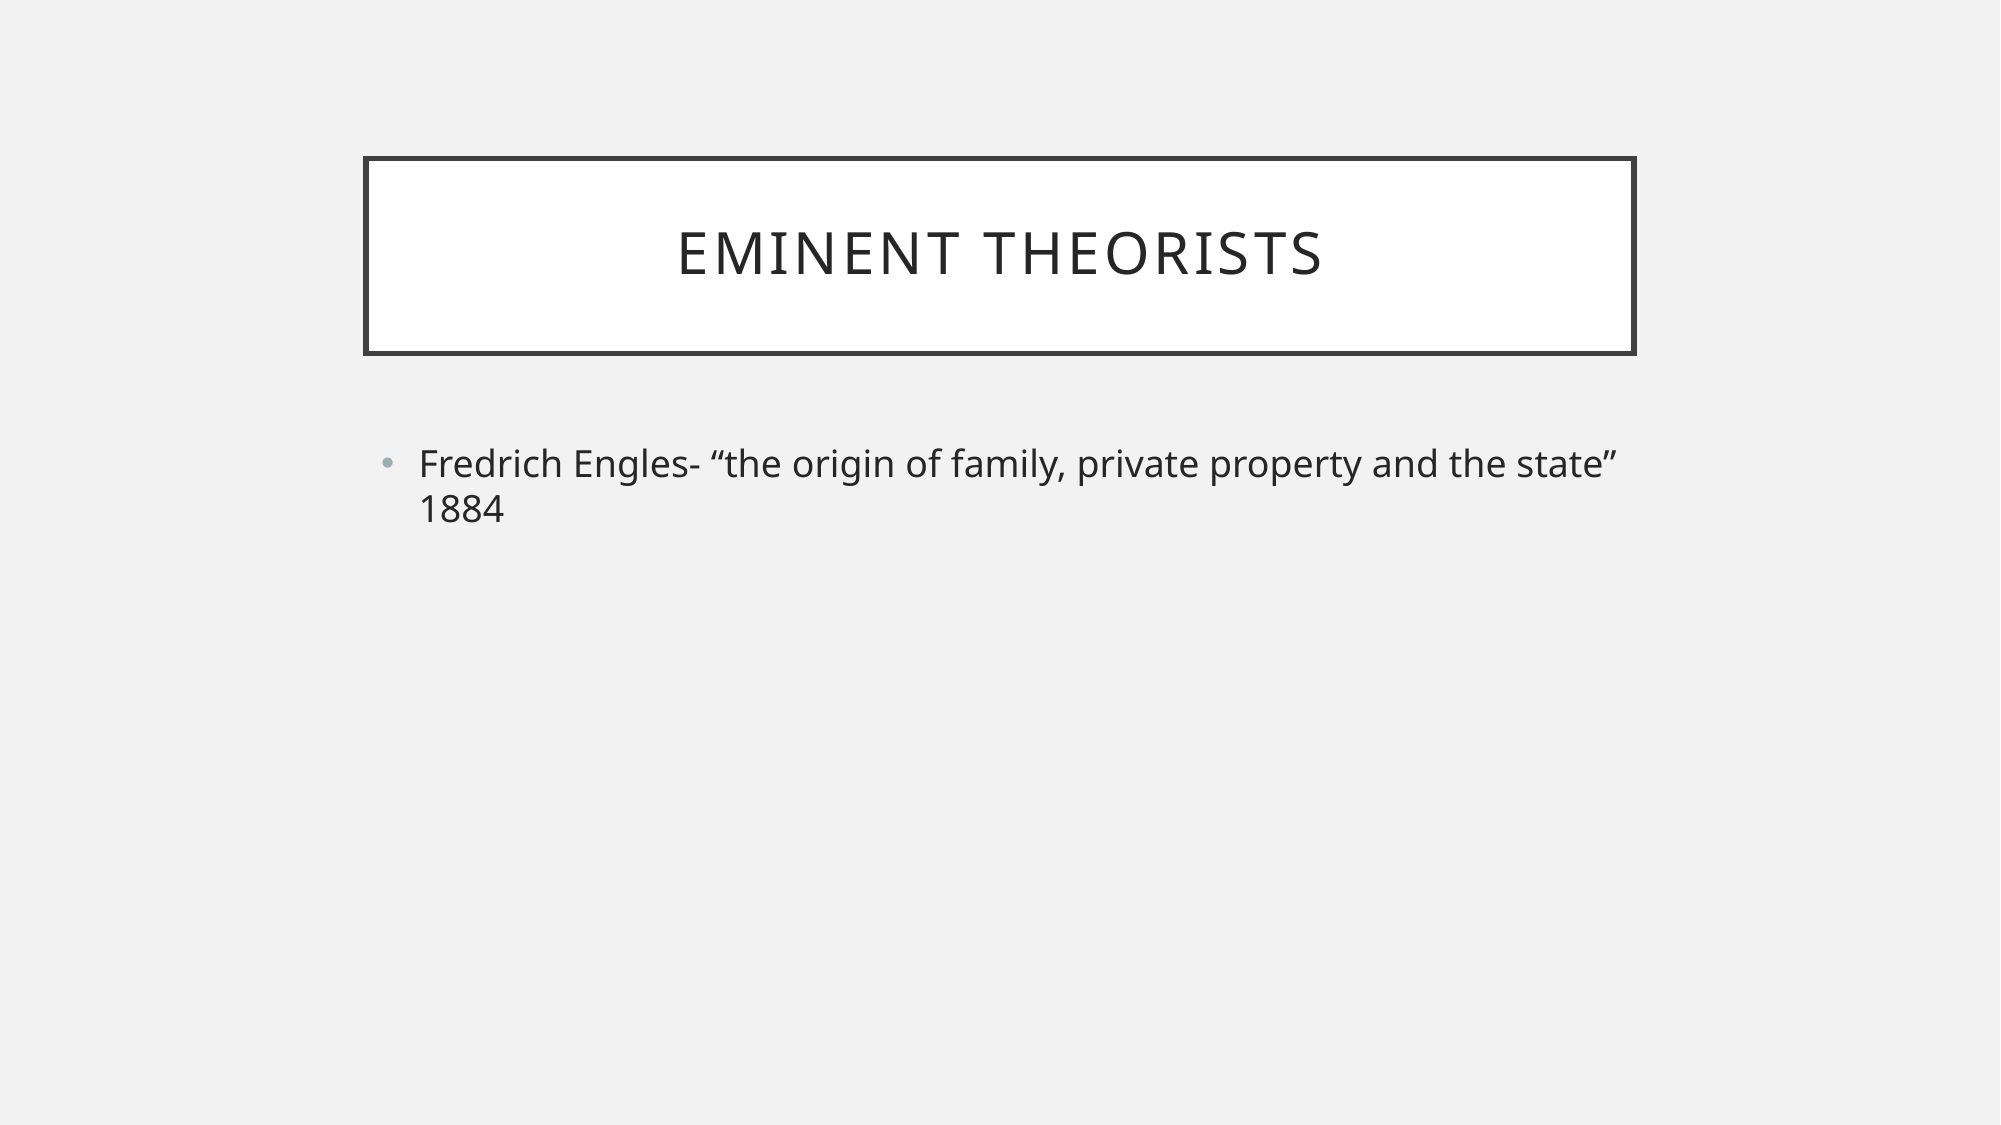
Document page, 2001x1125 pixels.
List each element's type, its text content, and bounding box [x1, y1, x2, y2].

list Fredrich Engles- “the origin of family, private property and the state” 1884 [366, 432, 1634, 942]
title Eminent theorists [363, 156, 1637, 356]
